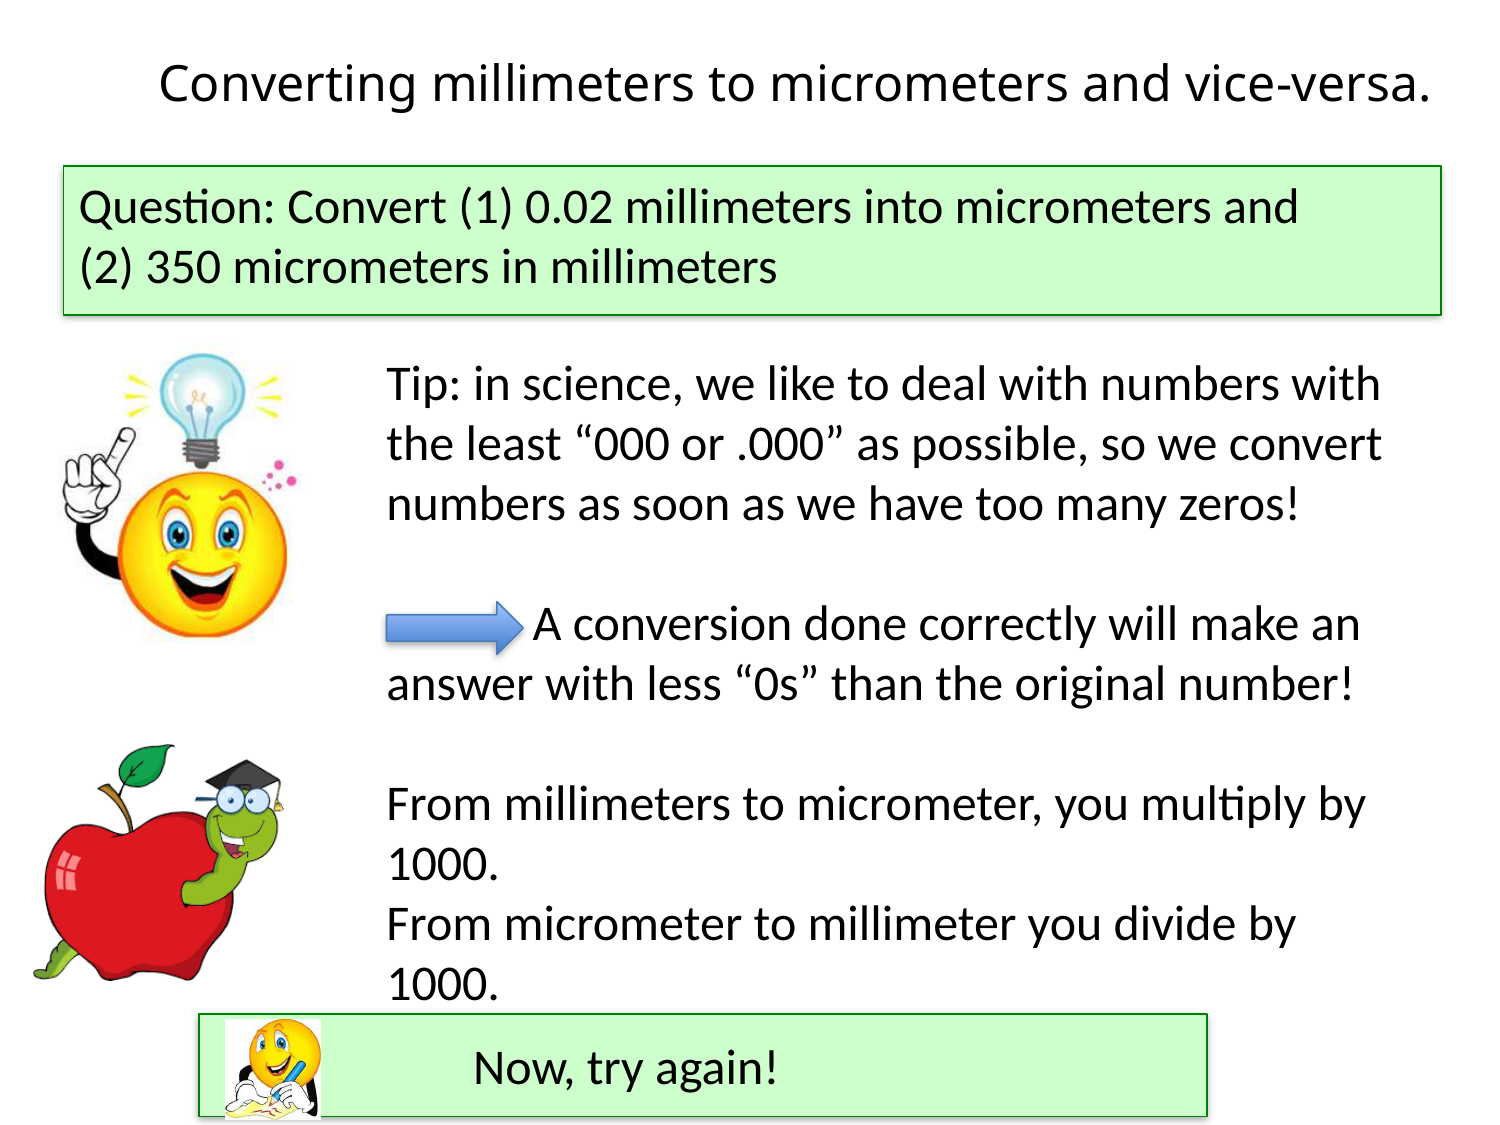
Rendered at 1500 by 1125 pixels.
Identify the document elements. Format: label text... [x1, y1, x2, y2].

text_box Question: Convert (1) 0.02 millimeters into micrometers and (2) 350 micrometers in millimeters [63, 166, 1463, 361]
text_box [198, 1013, 1208, 1121]
picture [33, 743, 285, 981]
title Converting millimeters to micrometers and vice-versa. [112, 8, 1479, 156]
text_box Tip: in science, we like to deal with numbers with the least “000 or .000” as possible, so we convert numbers as soon as we have too many zeros! A conversion done correctly will make an answer with less “0s” than the original number! From millimeters to micrometer, you multiply by 1000. From micrometer to millimeter you divide by 1000. [371, 343, 1413, 1125]
text_box [385, 600, 524, 656]
picture [48, 343, 321, 655]
